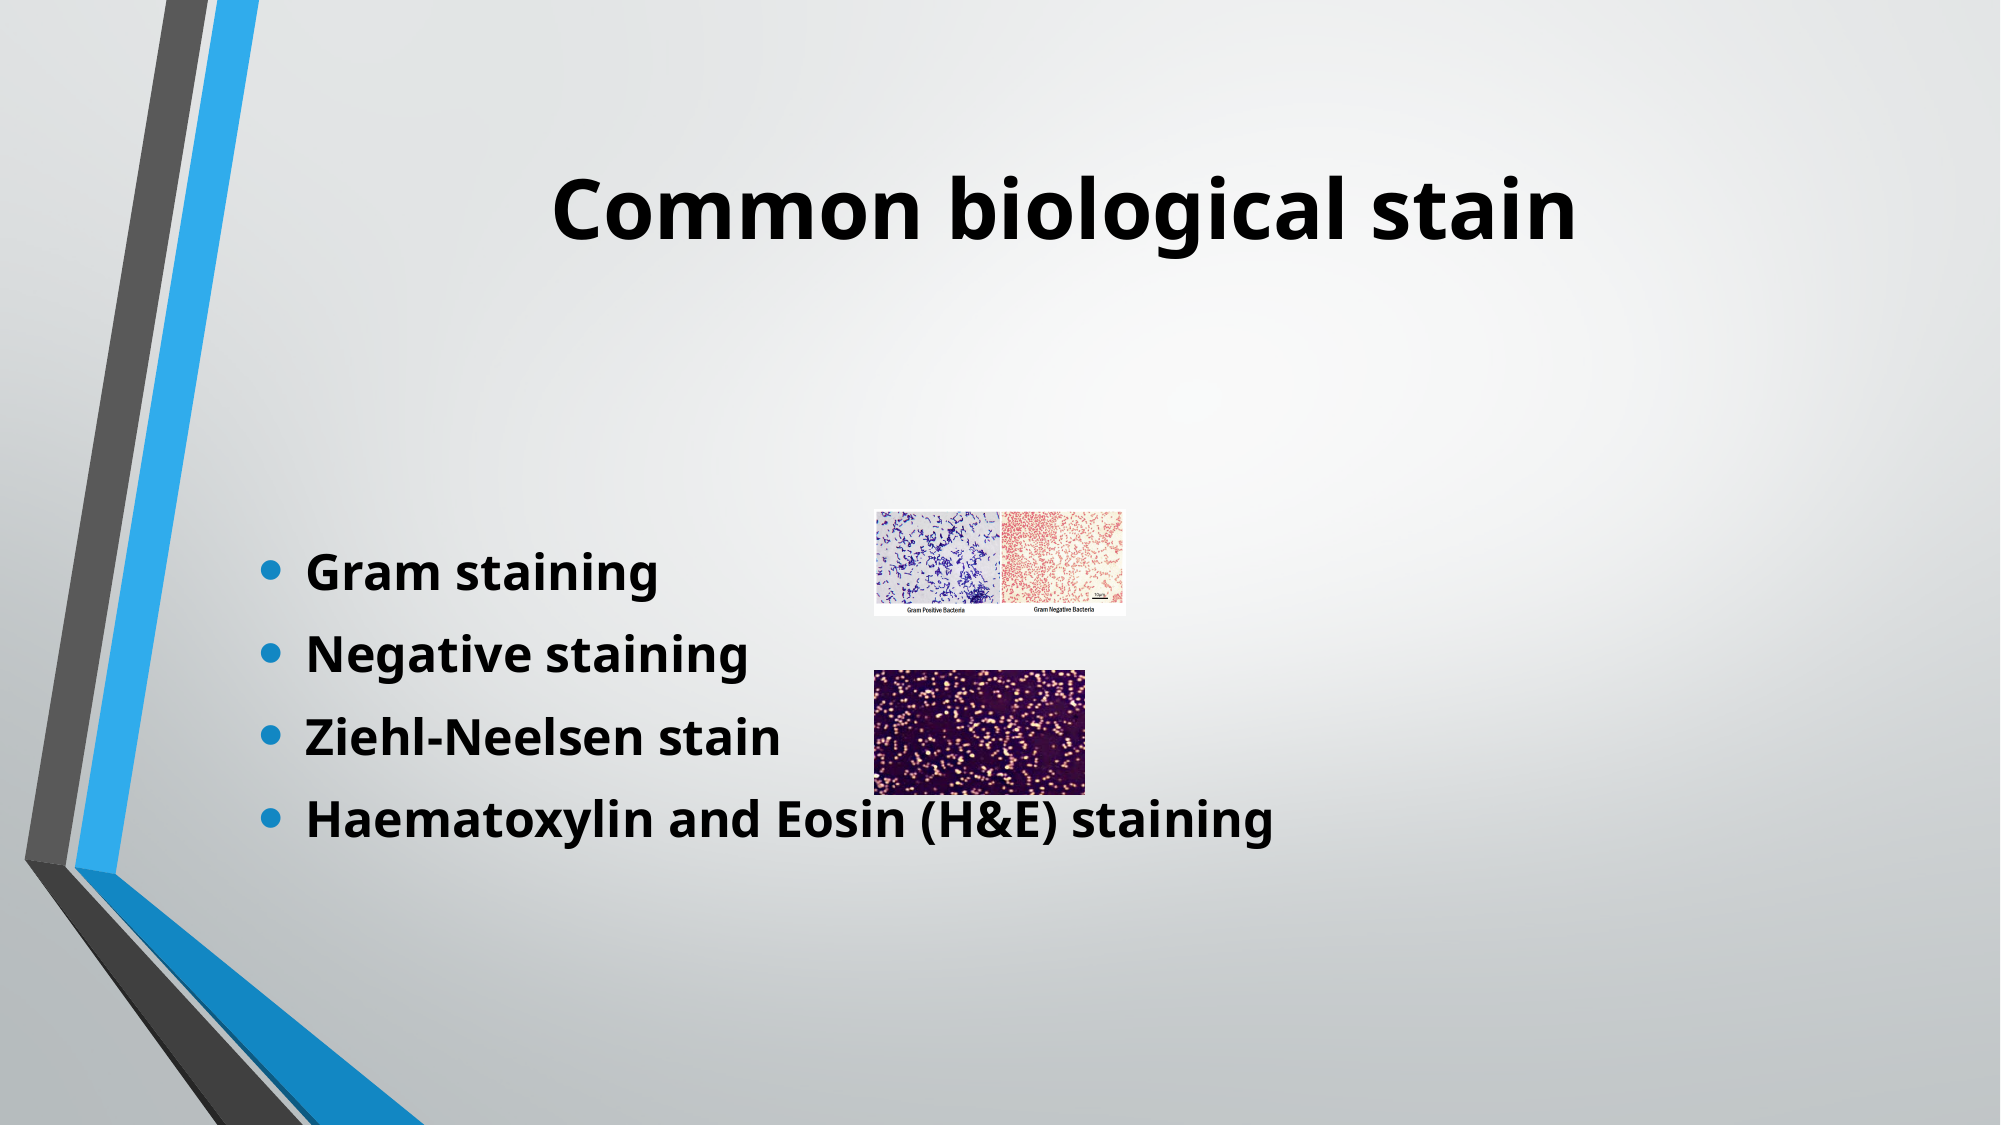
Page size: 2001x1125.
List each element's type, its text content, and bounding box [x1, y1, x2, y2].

title Common biological stain [243, 112, 1887, 400]
list Gram staining Negative staining Ziehl-Neelsen stain Haematoxylin and Eosin (H&E) staining [243, 437, 1887, 950]
picture [873, 670, 1085, 796]
picture [873, 509, 1127, 616]
